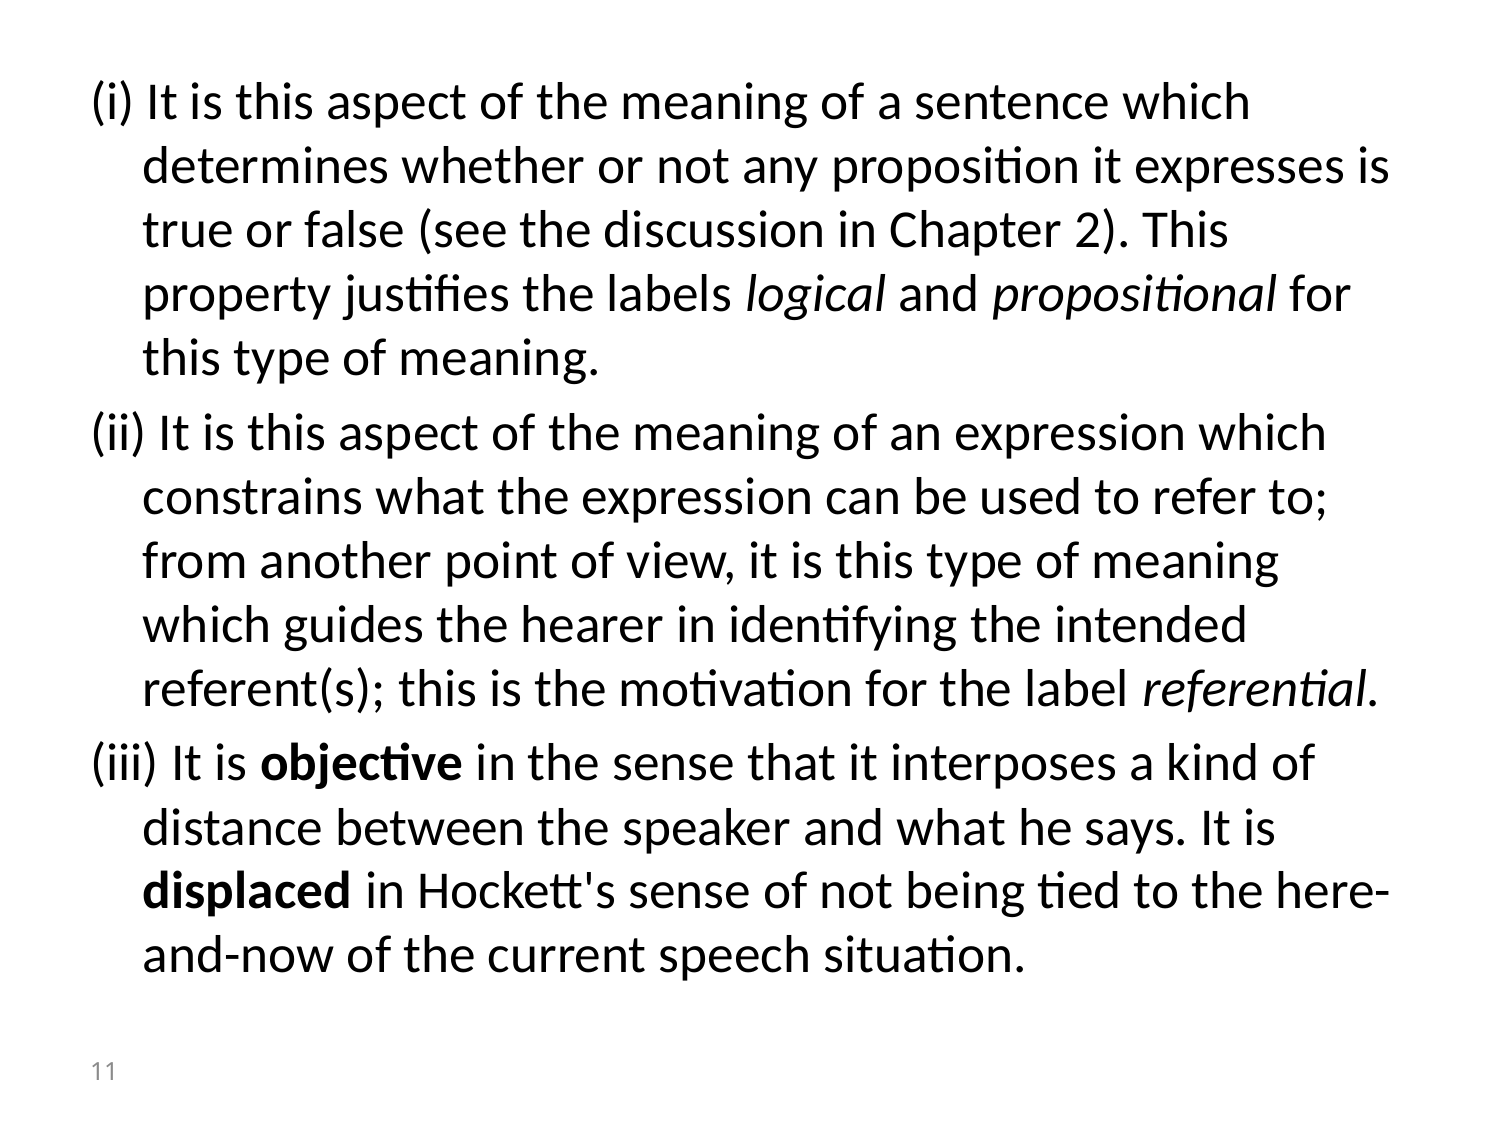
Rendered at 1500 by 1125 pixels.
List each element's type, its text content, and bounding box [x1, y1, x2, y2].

slide_number 11 [75, 1042, 425, 1103]
list (i) It is this aspect of the meaning of a sentence which determines whether or not any proposition it expresses is true or false (see the discussion in Chapter 2). This property justifies the labels logical and propositional for this type of meaning. (ii) It is this aspect of the meaning of an expression which constrains what the expression can be used to refer to; from another point of view, it is this type of meaning which guides the hearer in identifying the intended referent(s); this is the motivation for the label referential. (iii) It is objective in the sense that it interposes a kind of distance between the speaker and what he says. It is displaced in Hockett's sense of not being tied to the here-and-now of the current speech situation. [75, 58, 1425, 1005]
